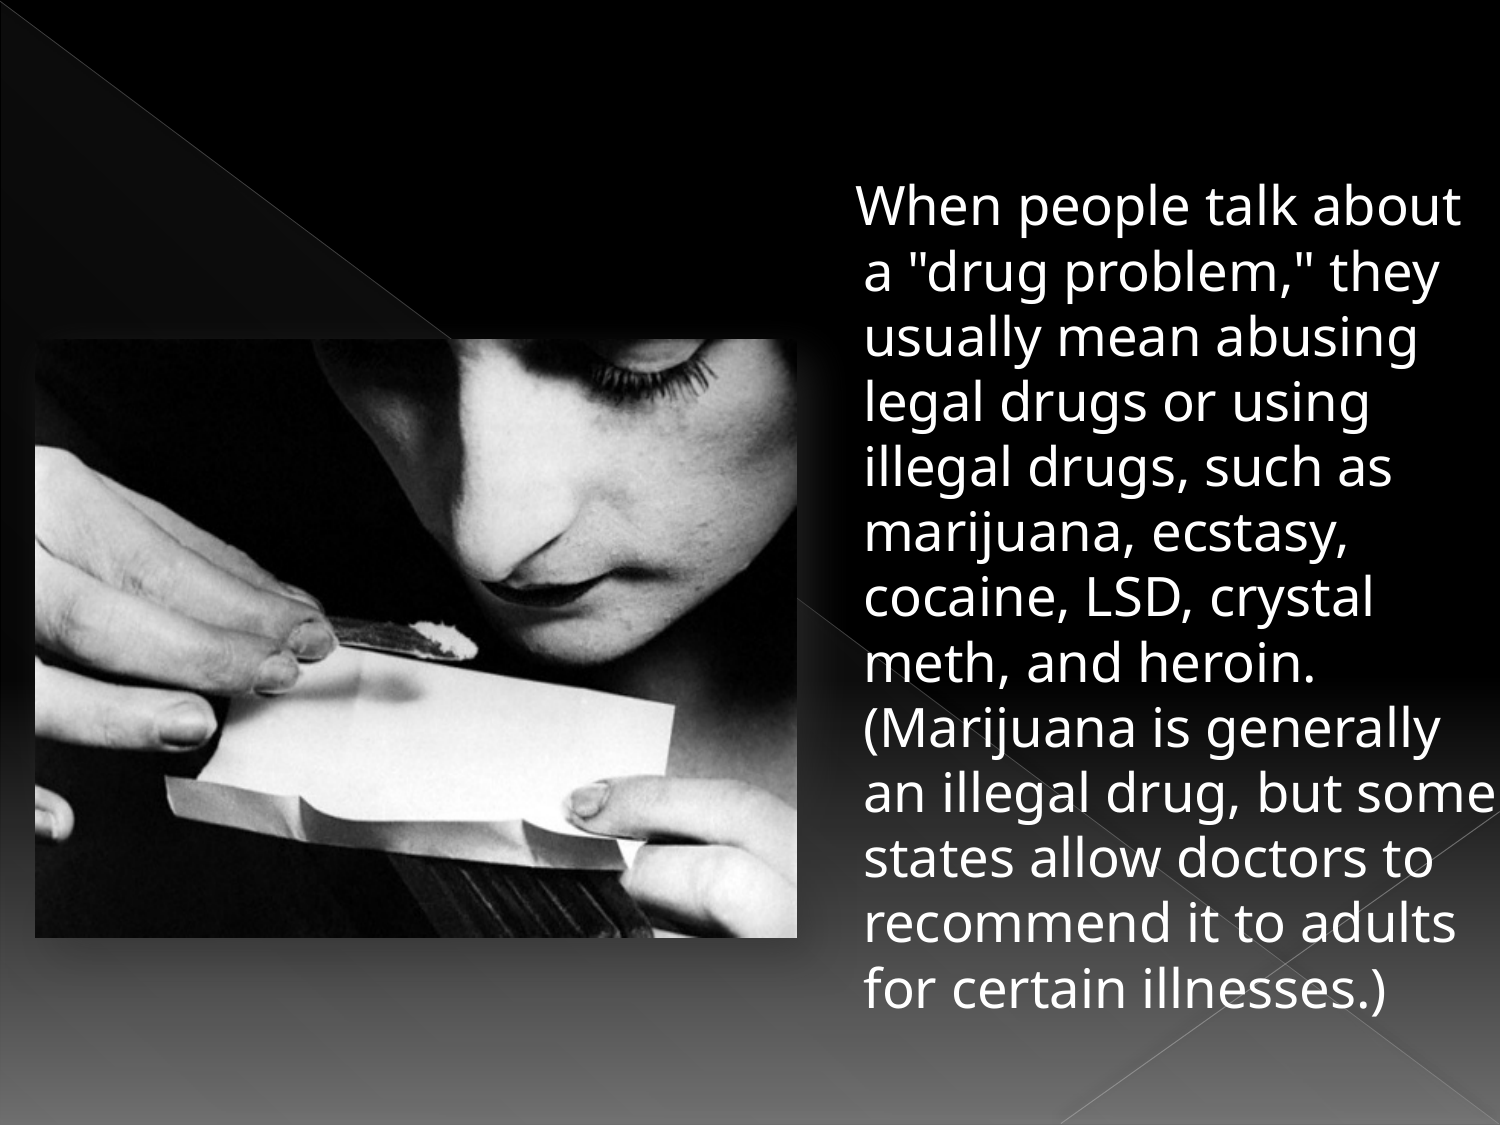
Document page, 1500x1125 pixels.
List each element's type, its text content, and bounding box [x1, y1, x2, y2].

picture [34, 339, 798, 938]
list When people talk about a "drug problem," they usually mean abusing legal drugs or using illegal drugs, such as marijuana, ecstasy, cocaine, LSD, crystal meth, and heroin. (Marijuana is generally an illegal drug, but some states allow doctors to recommend it to adults for certain illnesses.) [773, 164, 1500, 1055]
